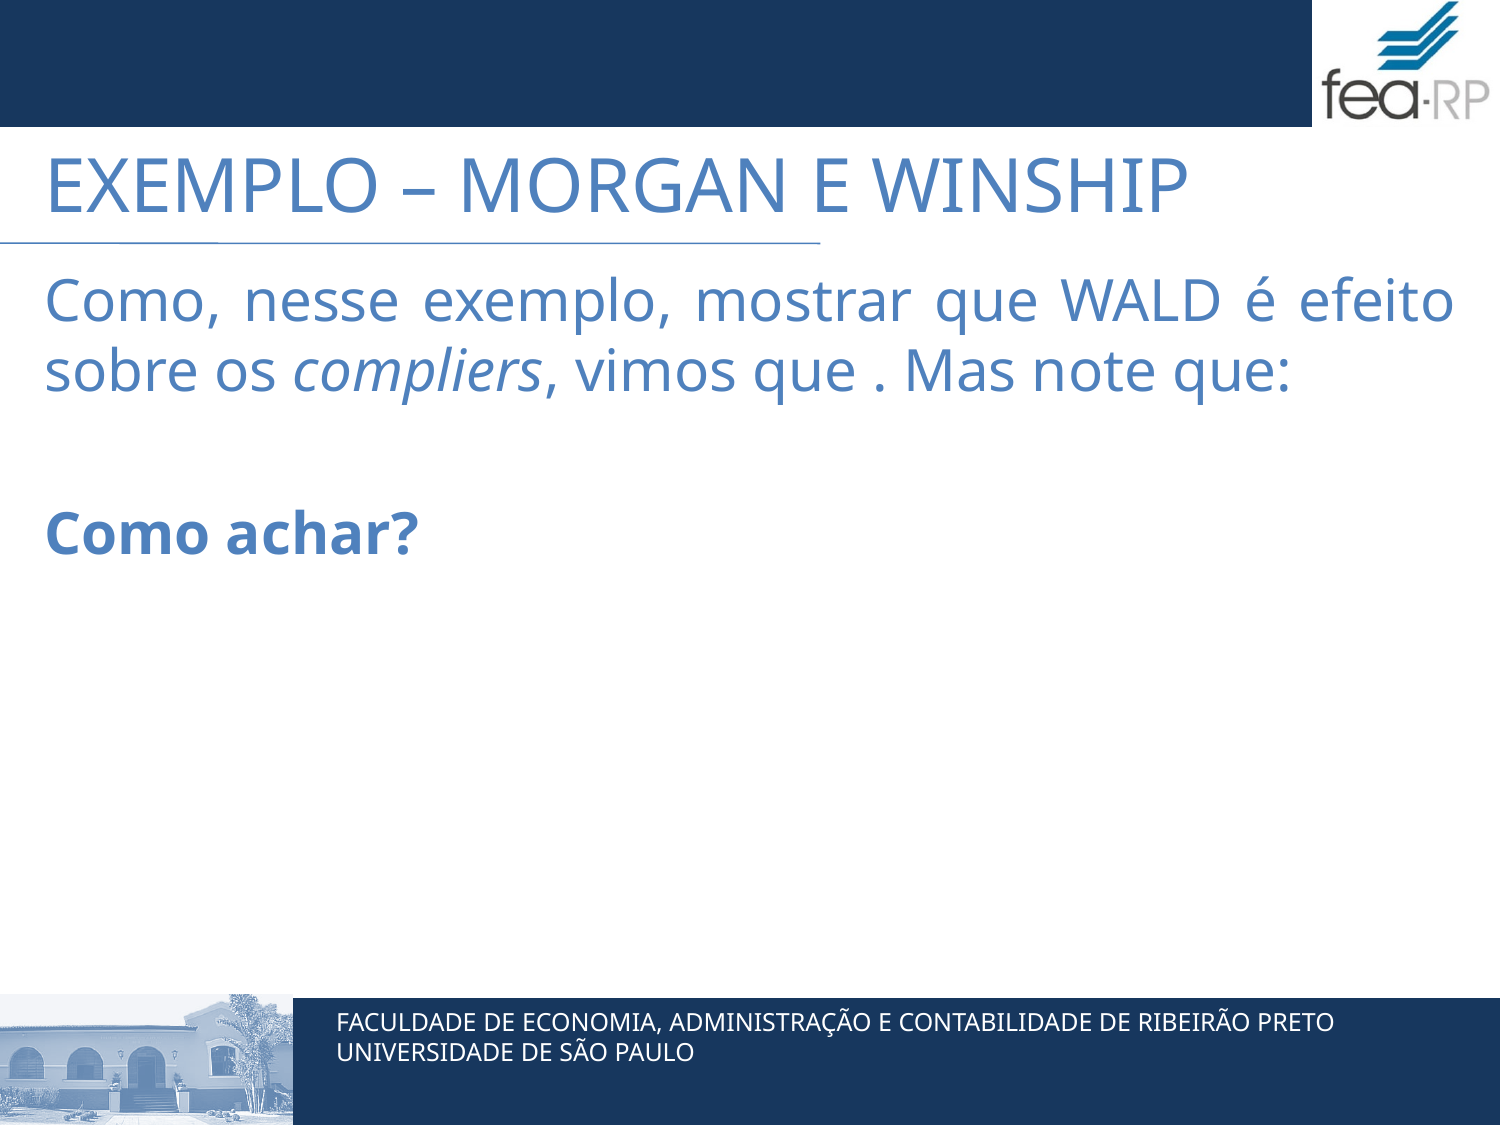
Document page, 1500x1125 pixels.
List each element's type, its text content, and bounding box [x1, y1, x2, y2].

picture [1312, 0, 1500, 113]
title exemplo – Morgan e Winship [29, 113, 1500, 253]
